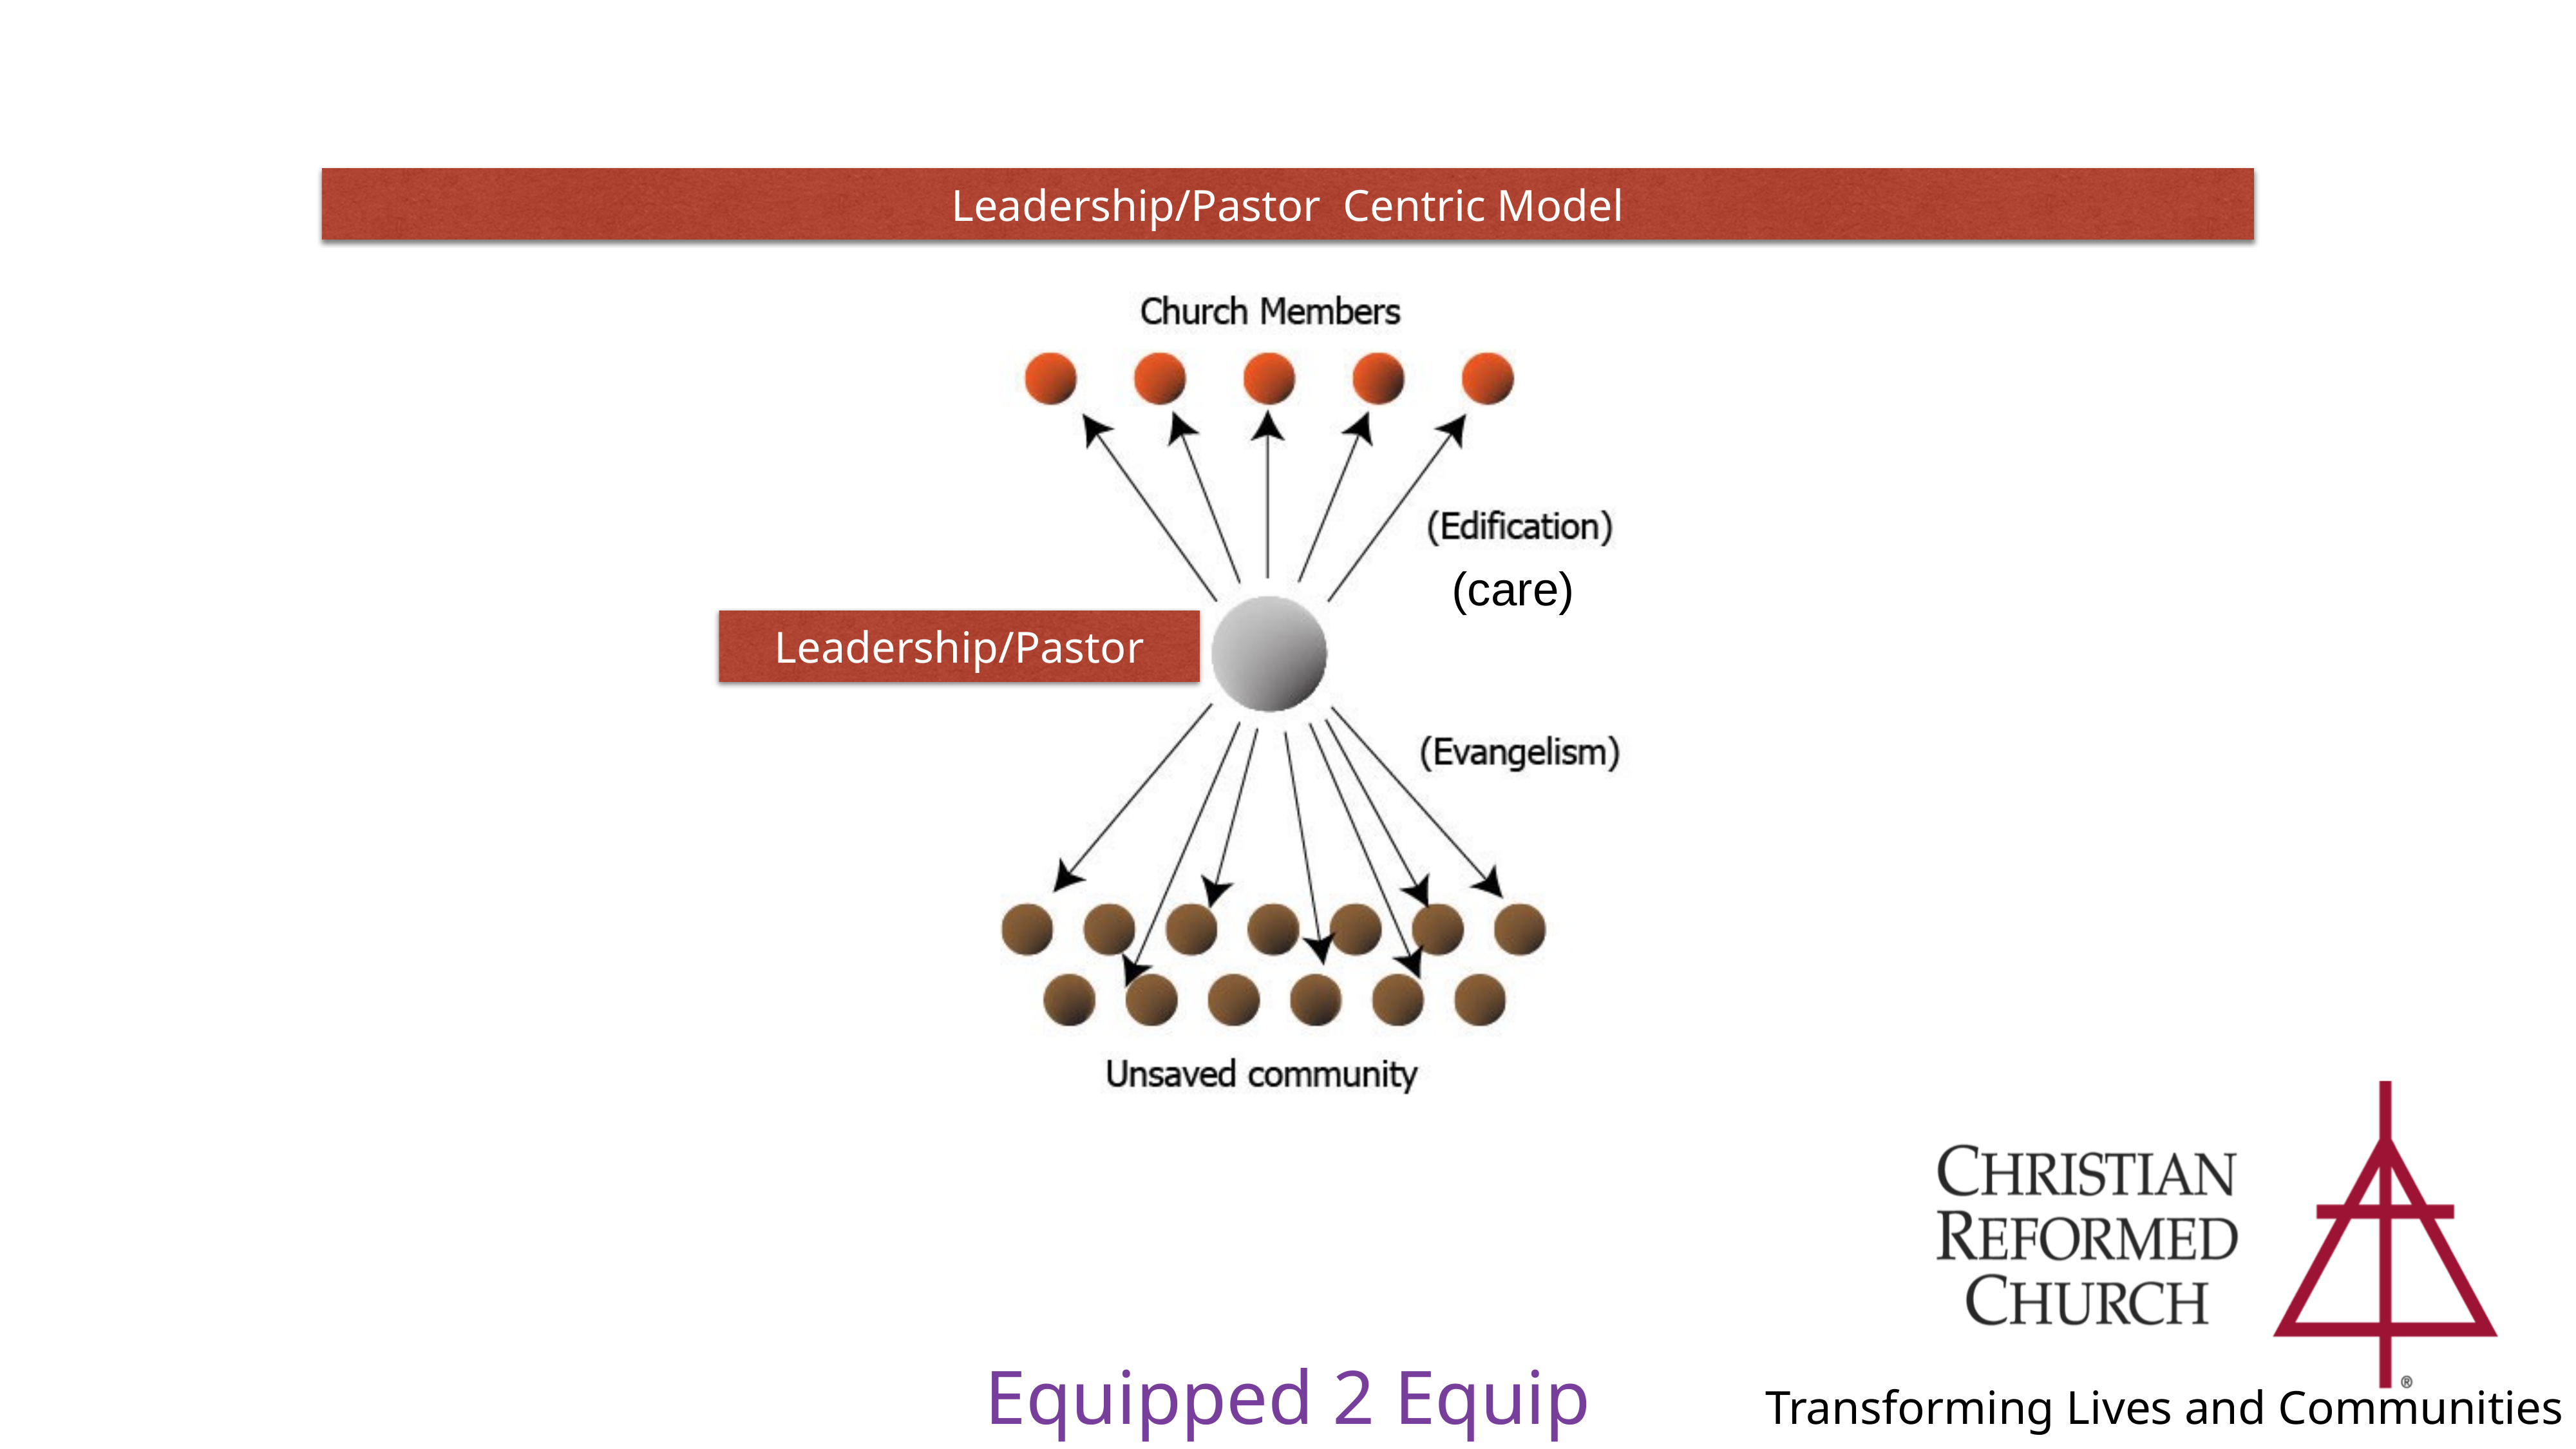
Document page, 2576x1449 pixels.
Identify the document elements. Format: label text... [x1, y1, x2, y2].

picture [1868, 1070, 2562, 1401]
text_box Equipped 2 Equip [978, 1316, 1598, 1447]
text_box Leadership/Pastor Centric Model [321, 168, 2254, 240]
picture [972, 252, 1701, 1155]
text_box Leadership/Pastor [719, 611, 969, 682]
text_box Transforming Lives and Communities [1695, 1370, 2576, 1441]
